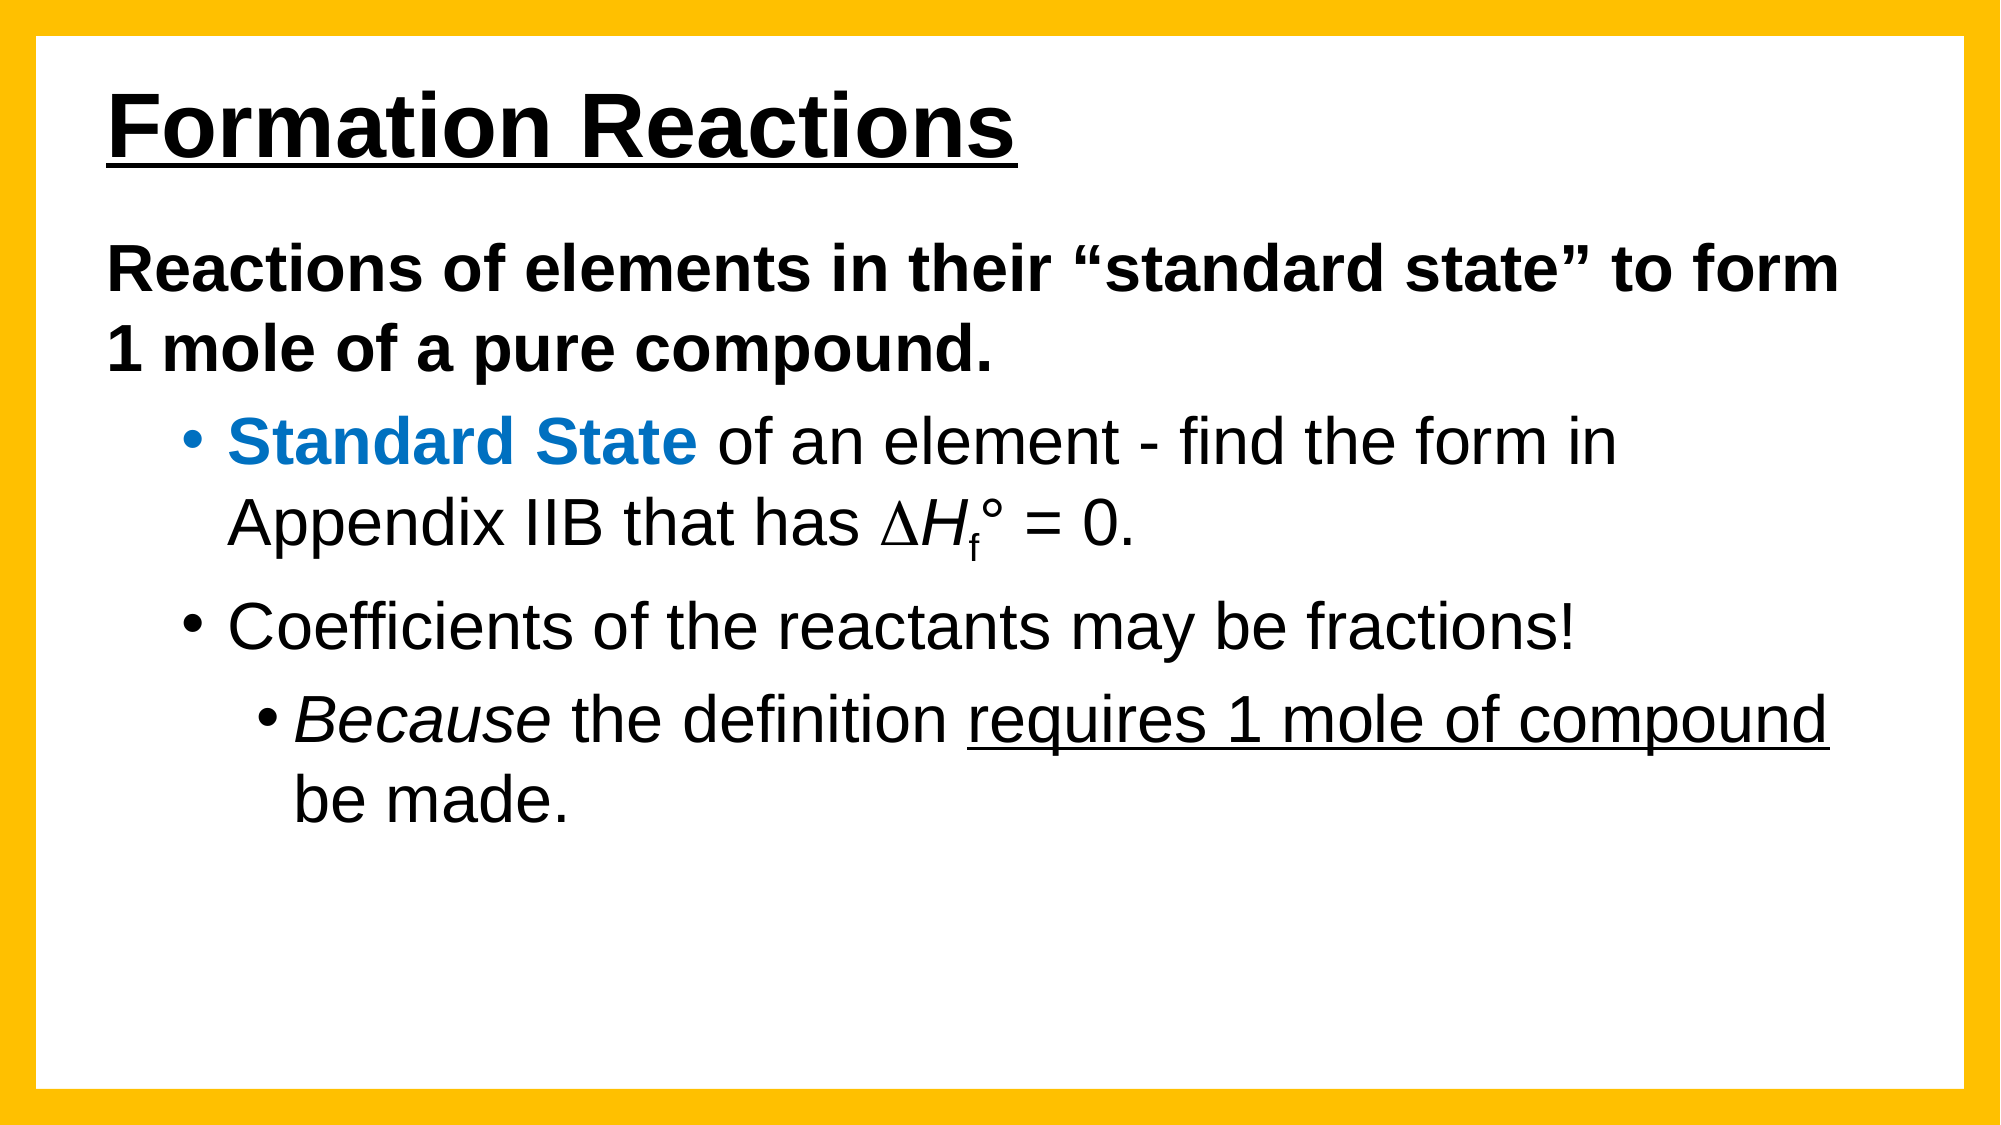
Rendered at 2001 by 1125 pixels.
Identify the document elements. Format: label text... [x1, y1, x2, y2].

text_box Formation Reactions [91, 34, 1367, 222]
list Reactions of elements in their “standard state” to form 1 mole of a pure compound. Standard State of an element - find the form in Appendix IIB that has DHf° = 0. Coefficients of the reactants may be fractions! Because the definition requires 1 mole of compound be made. [90, 217, 1913, 931]
text_box [0, 0, 2000, 1125]
